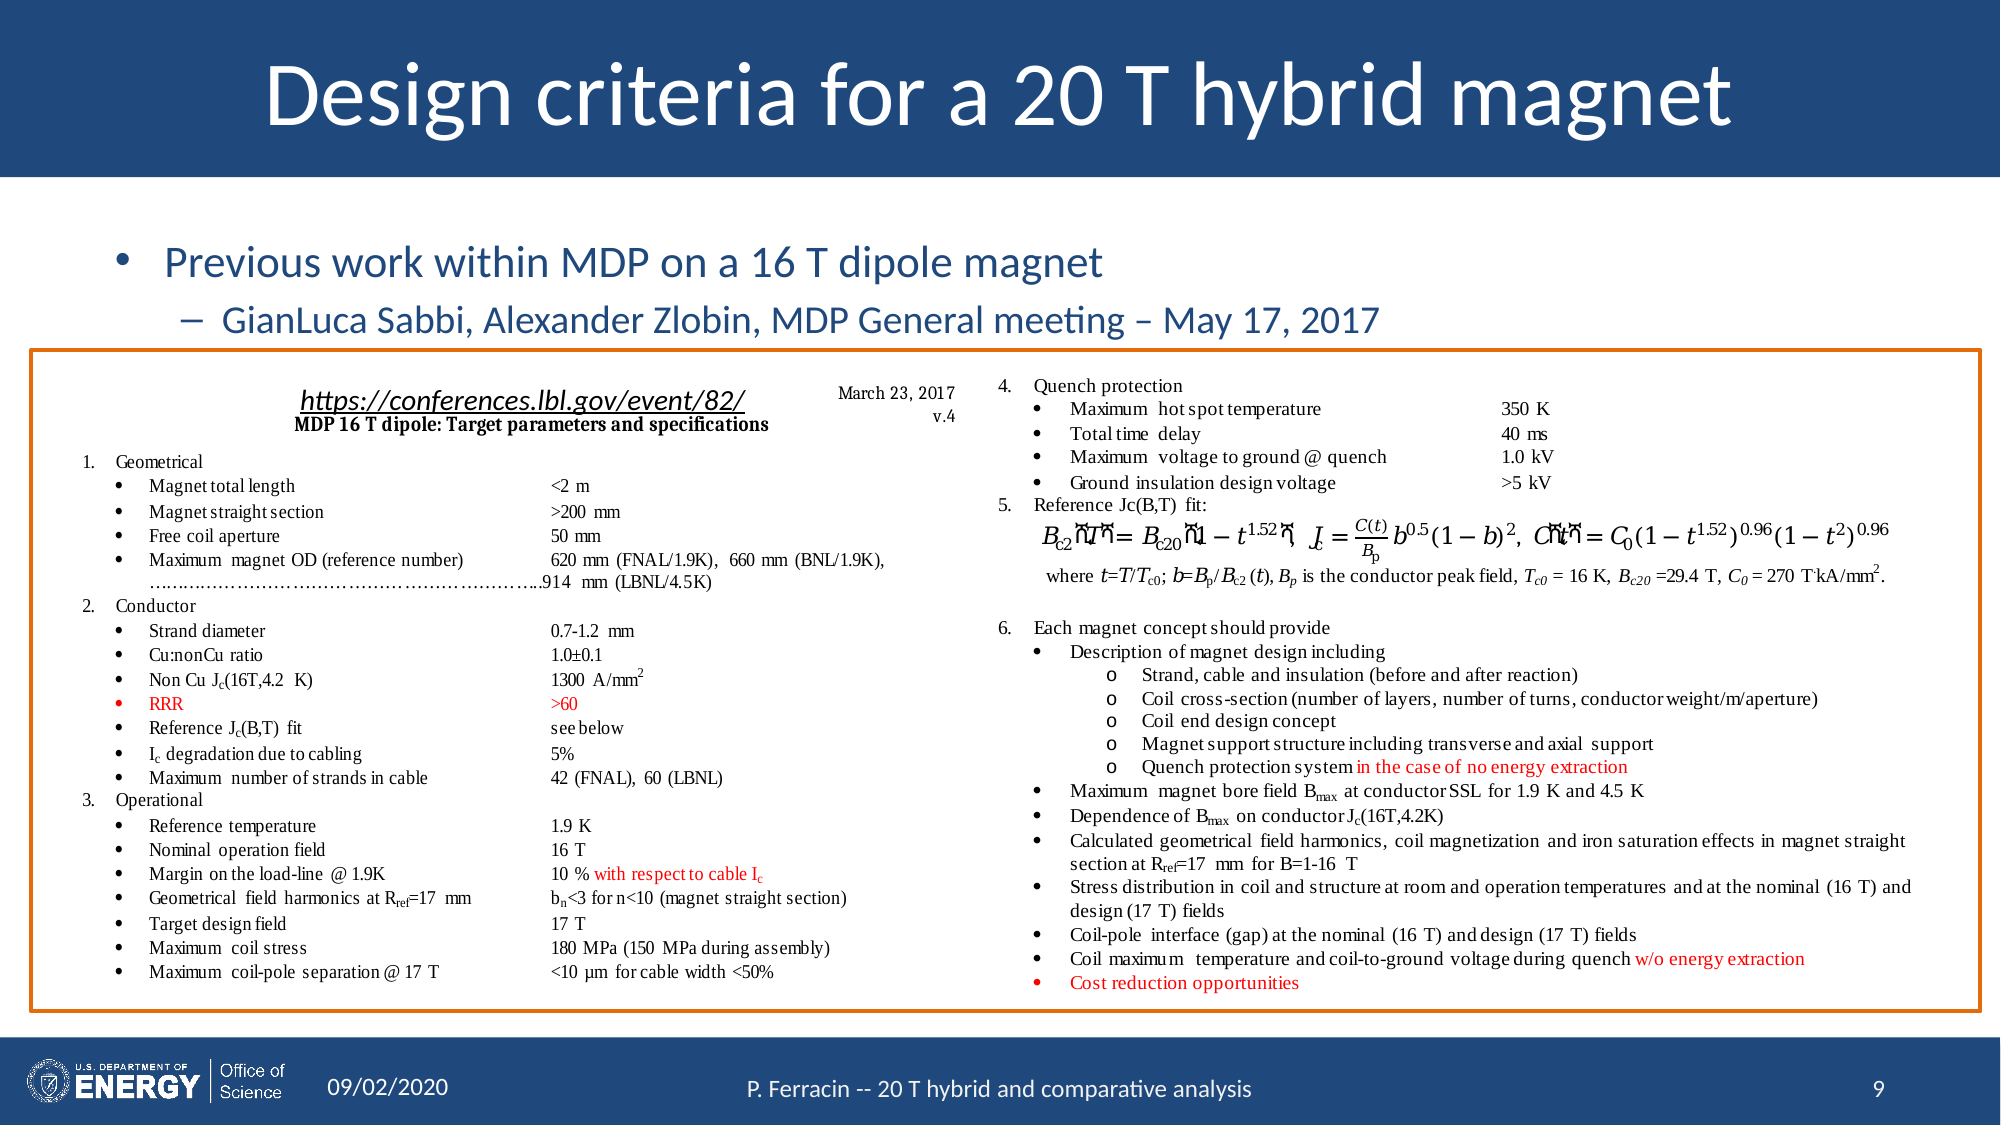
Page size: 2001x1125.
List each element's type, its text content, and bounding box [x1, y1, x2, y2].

picture [27, 1059, 285, 1103]
title Design criteria for a 20 T hybrid magnet [0, 0, 2000, 178]
footer P. Ferracin -- 20 T hybrid and comparative analysis [562, 1057, 1433, 1118]
picture [997, 373, 1934, 996]
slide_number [312, 1055, 567, 1116]
list Previous work within MDP on a 16 T dipole magnet GianLuca Sabbi, Alexander Zlobin, MDP General meeting – May 17, 2017 [99, 224, 1900, 348]
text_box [81, 373, 957, 984]
text_box [29, 348, 1982, 1013]
slide_number 9 [1433, 1057, 1900, 1118]
